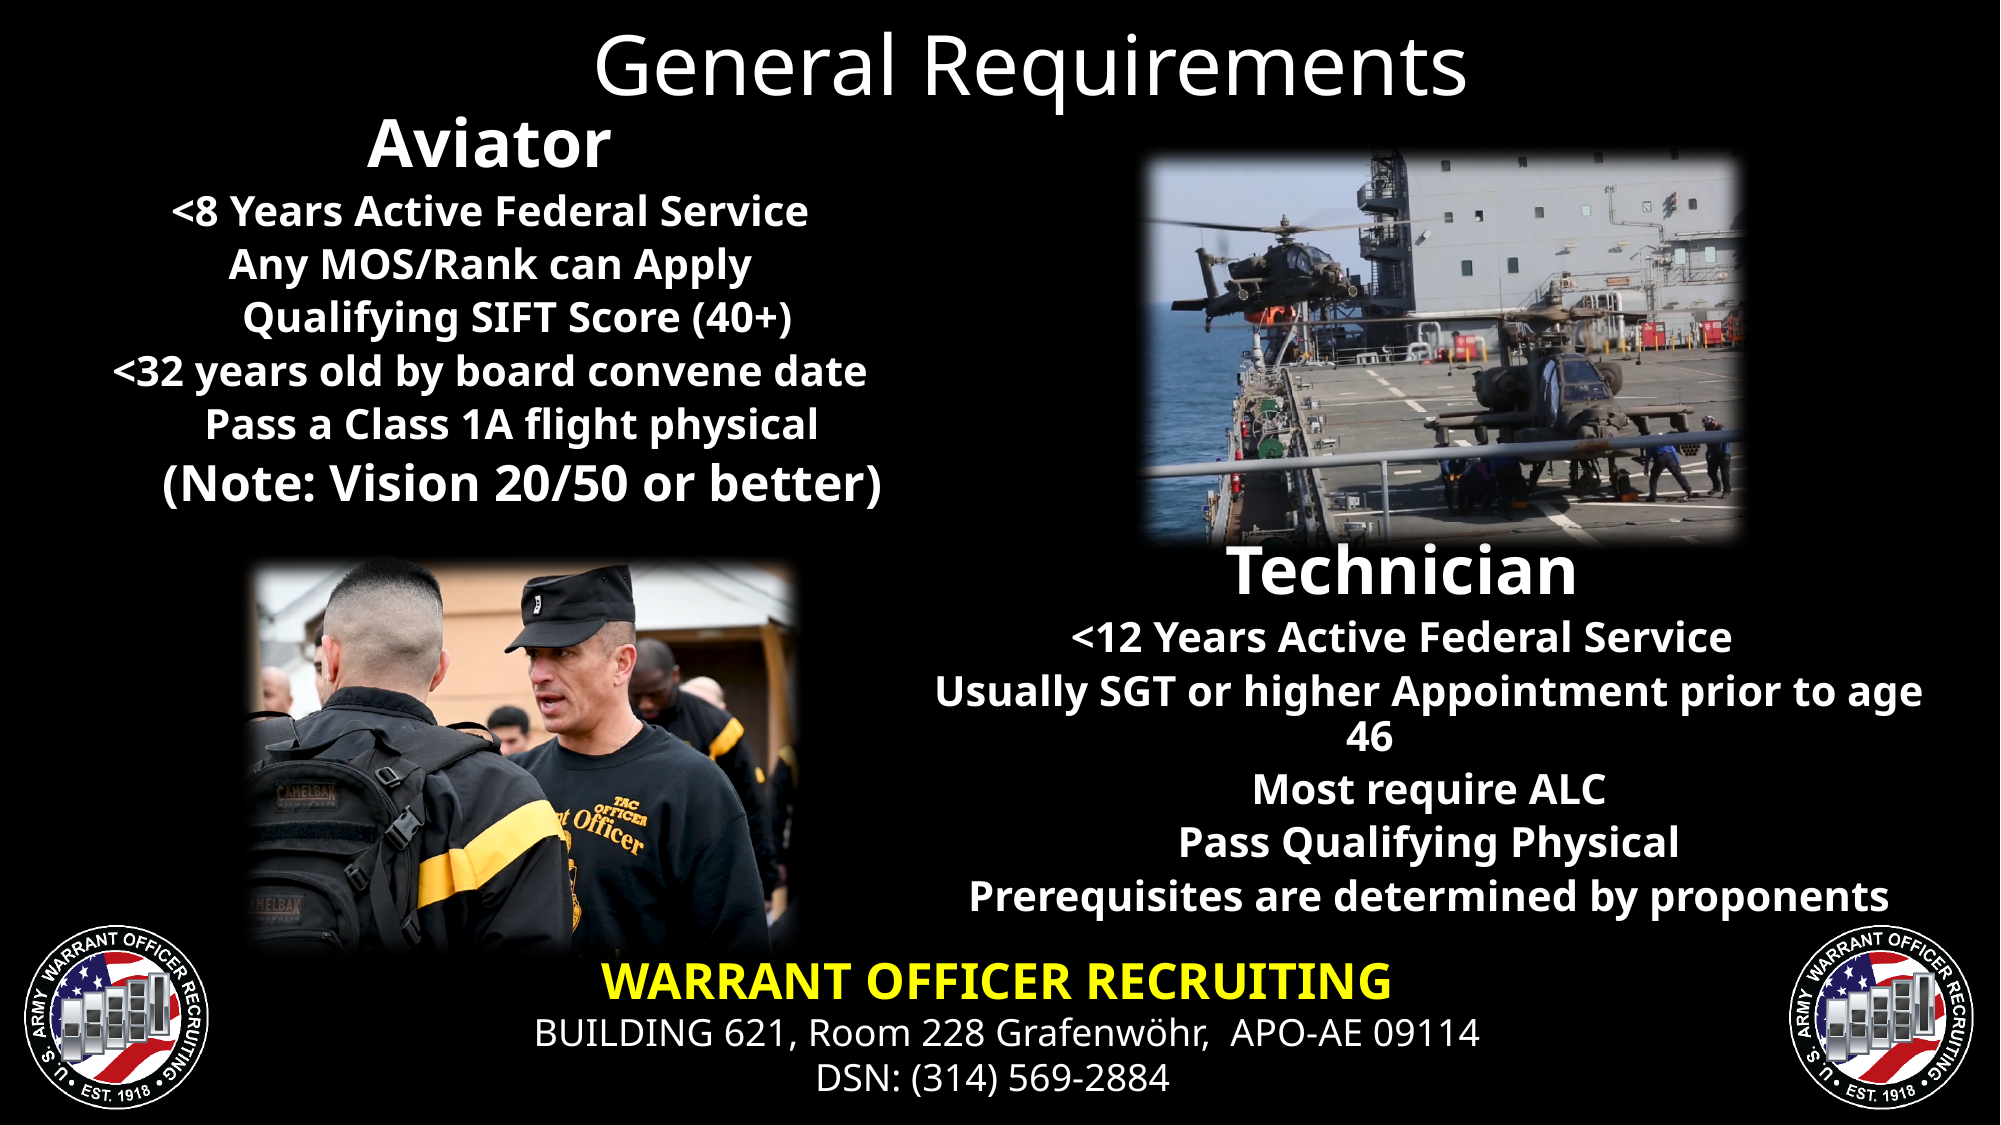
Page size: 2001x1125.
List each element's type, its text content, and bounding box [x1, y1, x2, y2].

picture [17, 922, 213, 1118]
text_box Aviator <8 Years Active Federal Service Any MOS/Rank can Apply Qualifying SIFT Score (40+) <32 years old by board convene date Pass a Class 1A flight physical (Note: Vision 20/50 or better) [38, 102, 943, 454]
text_box Technician <12 Years Active Federal Service Usually SGT or higher Appointment prior to age 46 Most require ALC Pass Qualifying Physical Prerequisites are determined by proponents [861, 529, 1943, 891]
text_box General Requirements [285, 4, 1776, 165]
text_box WARRANT OFFICER RECRUITING BUILDING 621, Room 228 Grafenwöhr, APO-AE 09114 DSN: (314) 569-2884 [213, 941, 1782, 1107]
picture [1132, 143, 1752, 553]
picture [238, 552, 805, 962]
picture [1782, 922, 1978, 1118]
